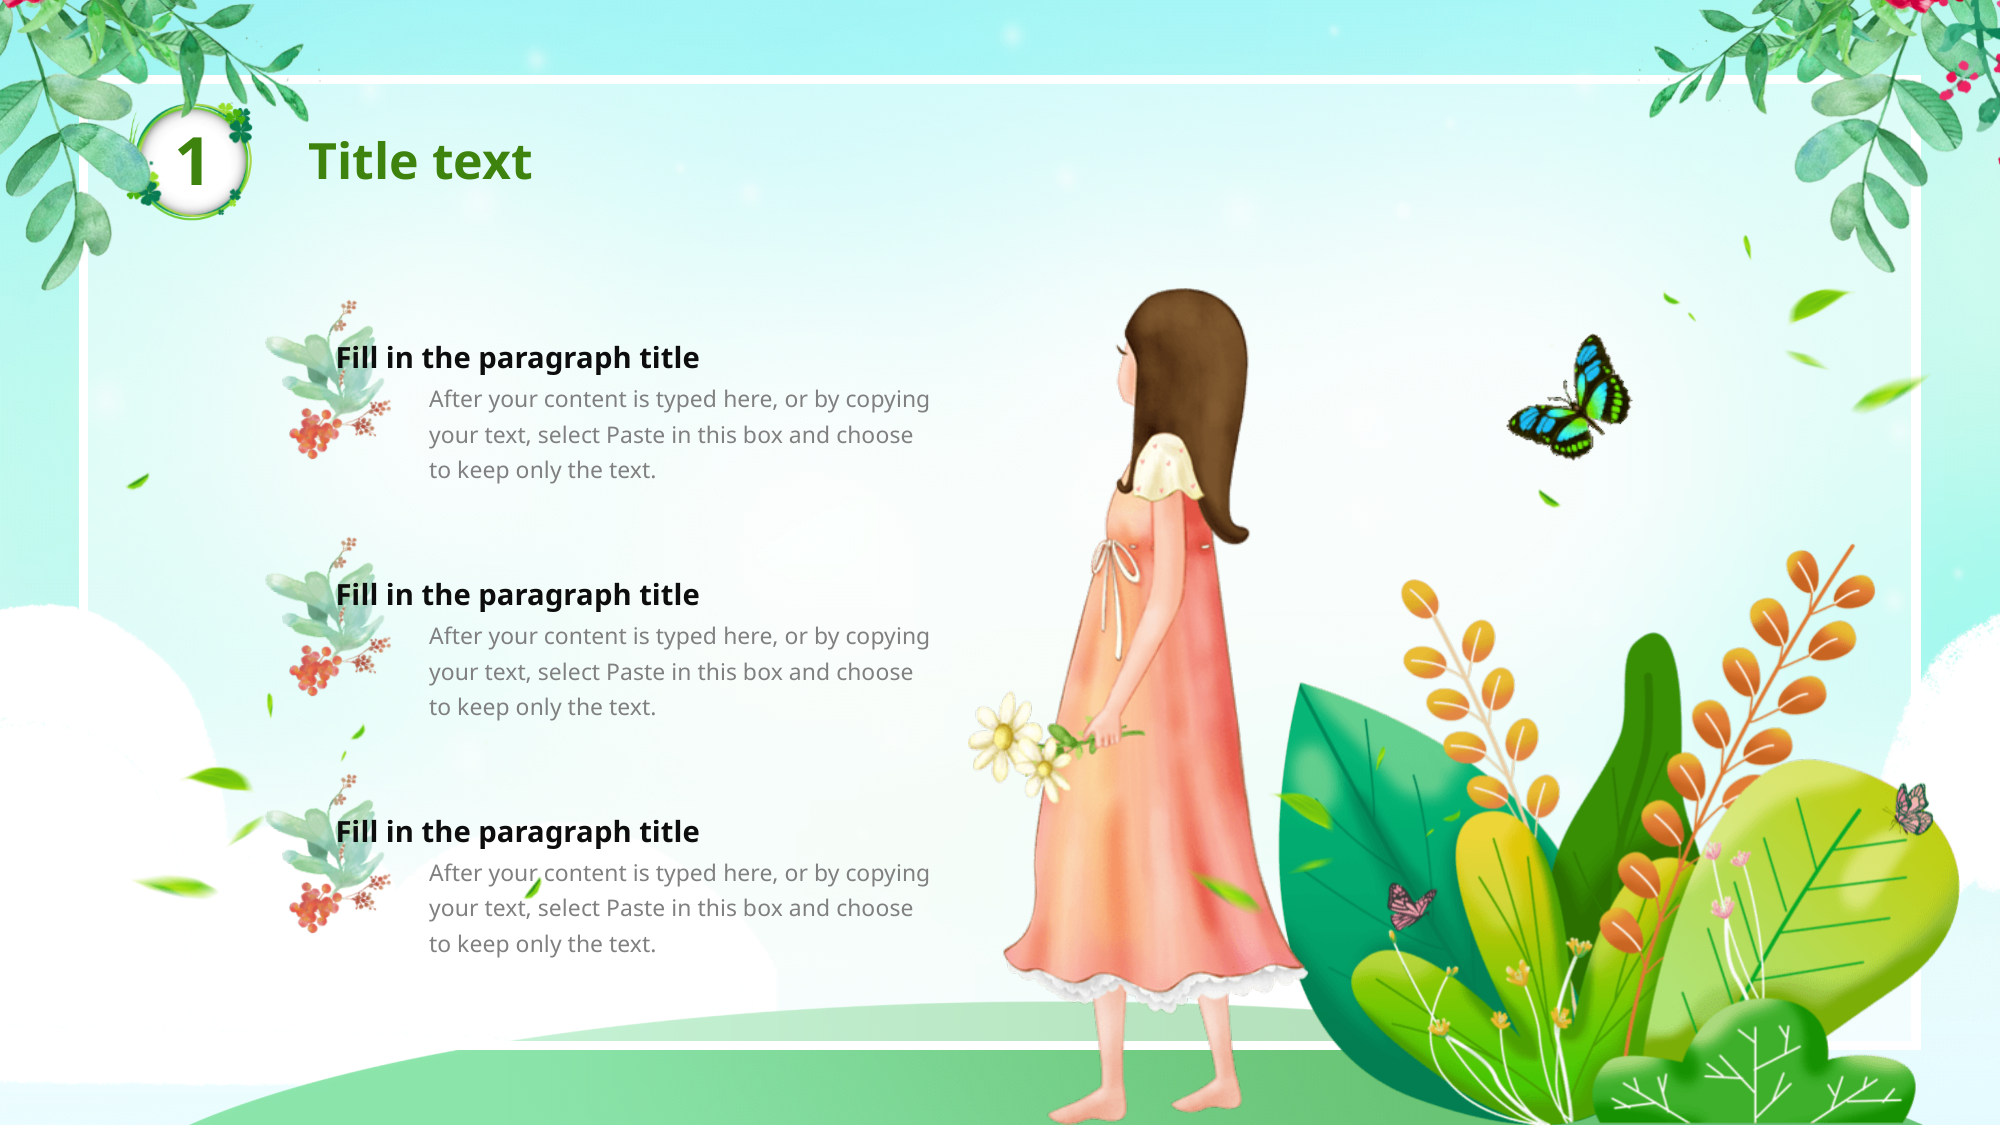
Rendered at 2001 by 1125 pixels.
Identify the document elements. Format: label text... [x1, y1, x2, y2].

text_box Title text [321, 119, 624, 200]
text_box After your content is typed here, or by copying your text, select Paste in this box and choose to keep only the text. [414, 917, 957, 965]
picture [0, 0, 2000, 1125]
